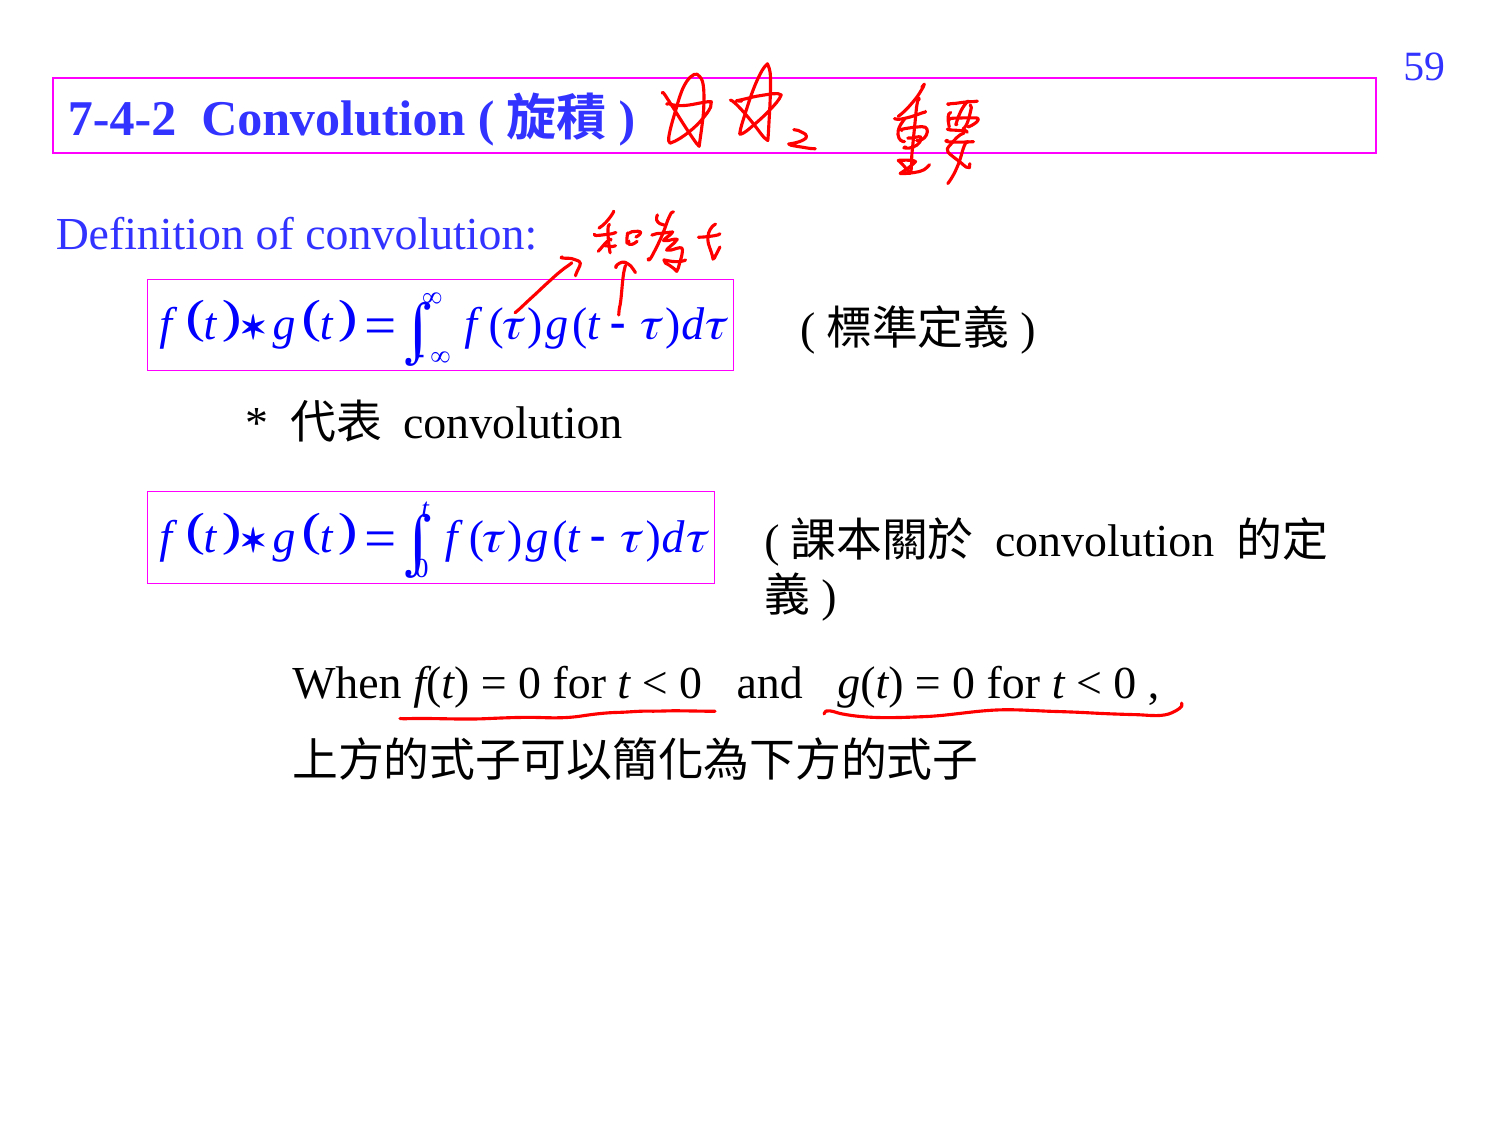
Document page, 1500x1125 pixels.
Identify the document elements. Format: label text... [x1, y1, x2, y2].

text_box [147, 278, 734, 371]
text_box * 代表 convolution [230, 385, 656, 456]
text_box (課本關於 convolution 的定義) [749, 503, 1400, 628]
slide_number 477 [1340, 30, 1461, 103]
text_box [147, 491, 715, 584]
text_box Definition of convolution: [41, 196, 738, 267]
text_box (標準定義) [785, 290, 1129, 361]
text_box 7-4-2 Convolution (旋積) [53, 78, 1376, 153]
text_box When f(t) = 0 for t < 0 and g(t) = 0 for t < 0 , 上方的式子可以簡化為下方的式子 [277, 645, 1223, 793]
